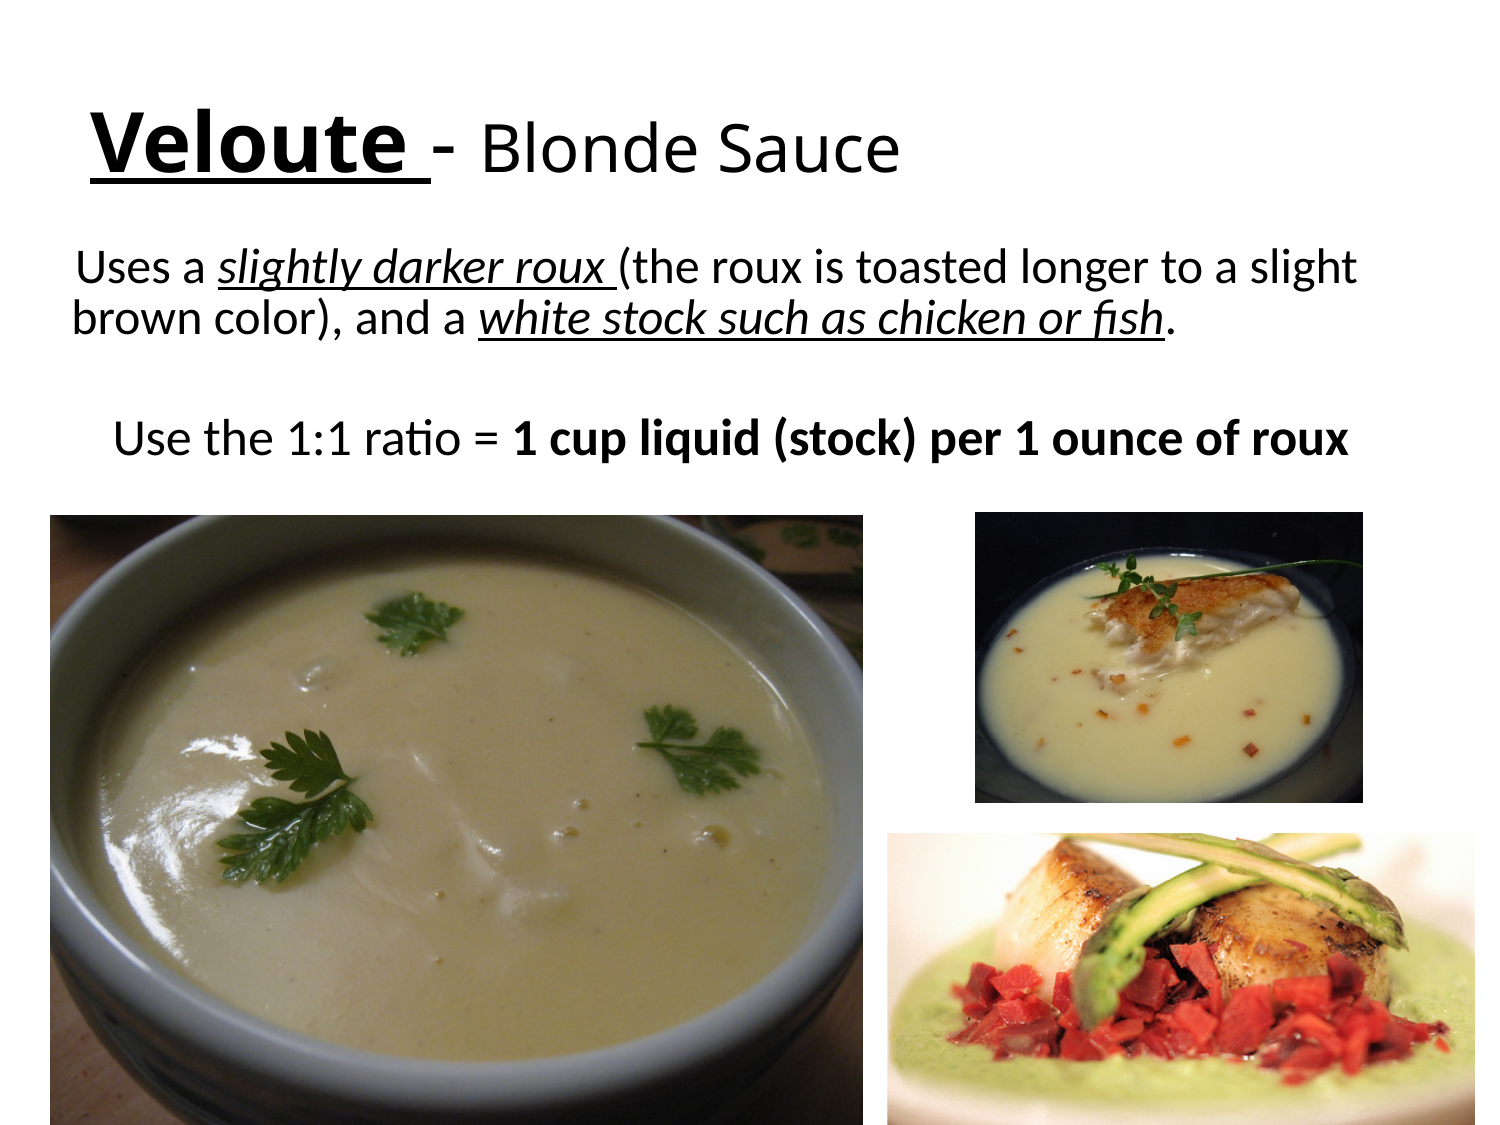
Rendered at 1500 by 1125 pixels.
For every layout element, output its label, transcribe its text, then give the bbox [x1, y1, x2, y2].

picture [887, 833, 1476, 1125]
title Veloute - Blonde Sauce [75, 45, 1425, 224]
picture [49, 515, 863, 1125]
picture [974, 512, 1363, 804]
list Uses a slightly darker roux (the roux is toasted longer to a slight brown color), and a white stock such as chicken or fish. Use the 1:1 ratio = 1 cup liquid (stock) per 1 ounce of roux [0, 224, 1463, 575]
